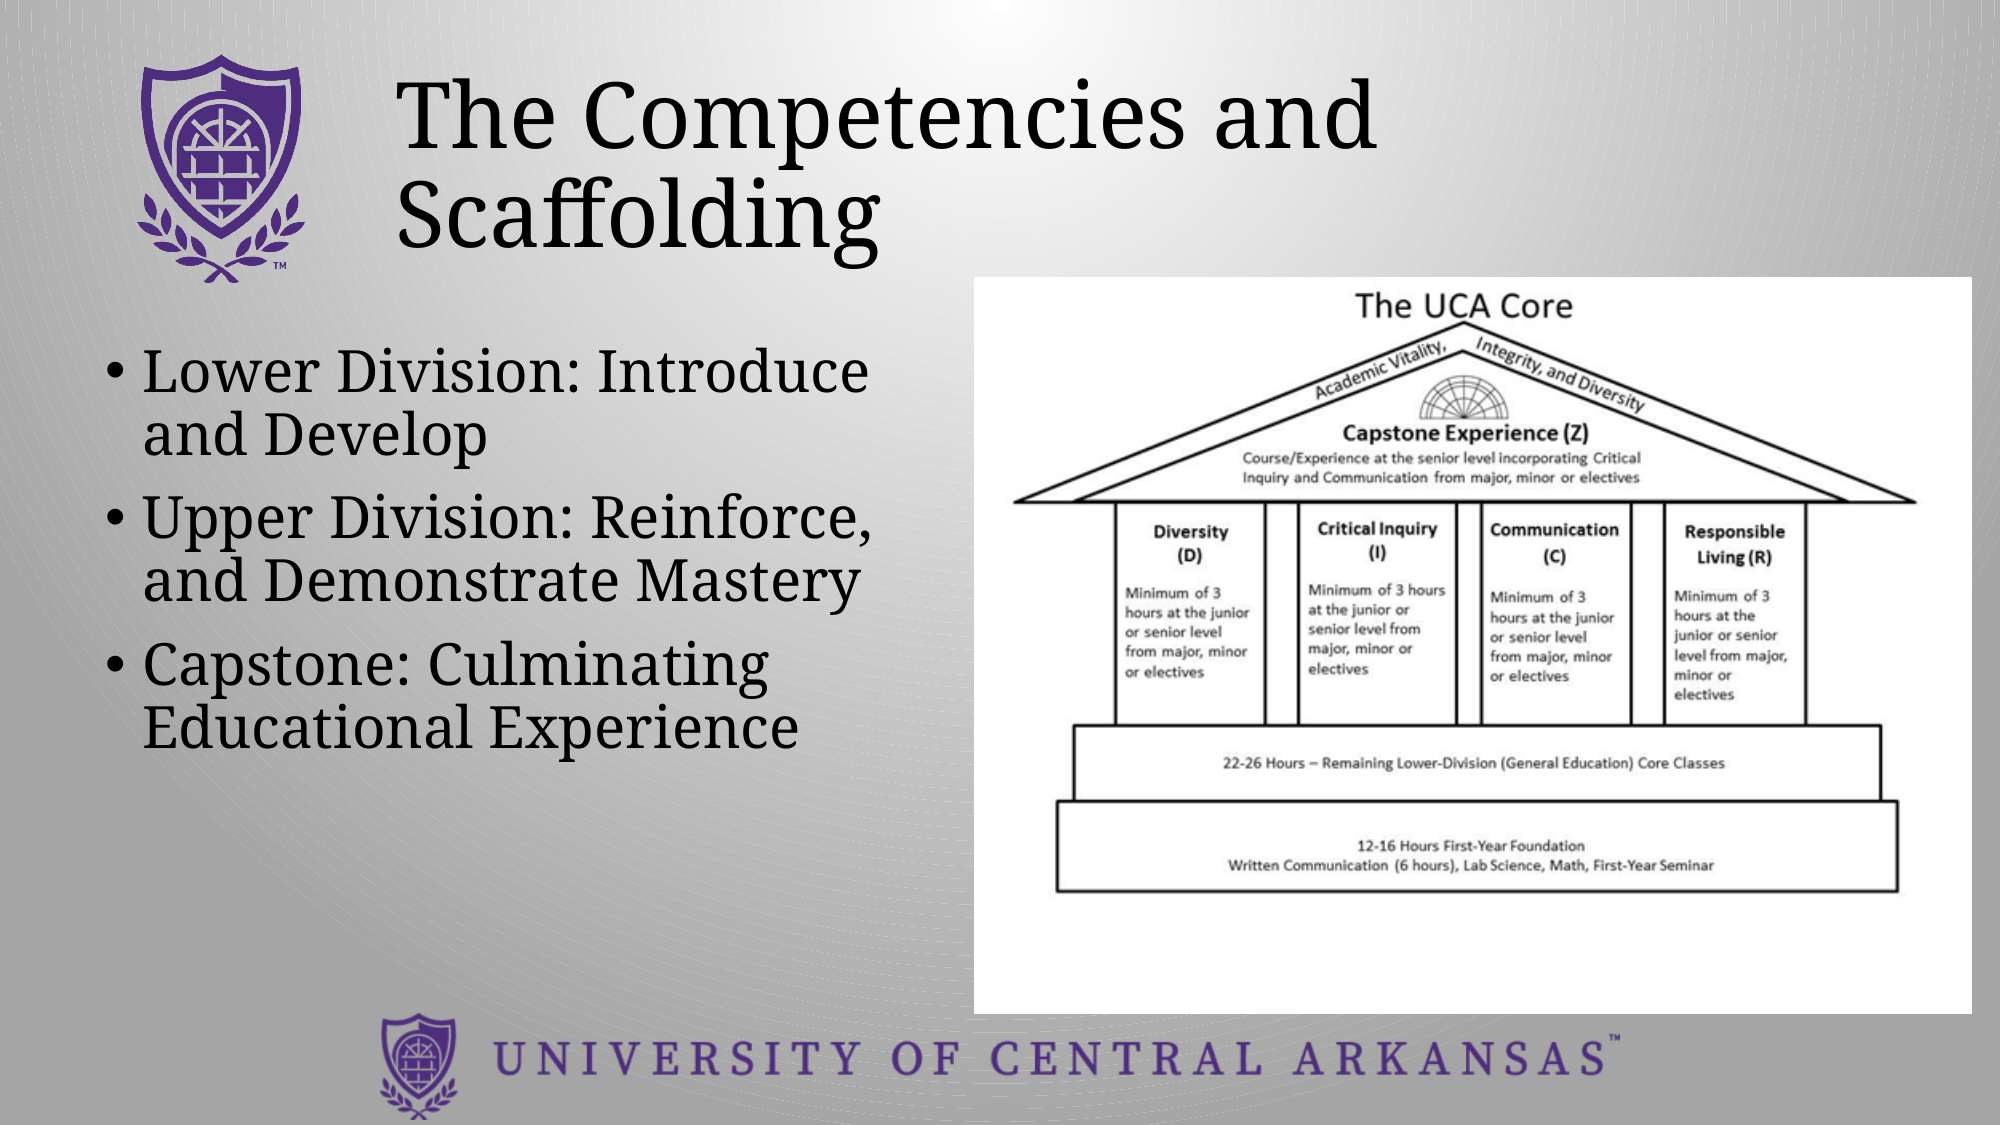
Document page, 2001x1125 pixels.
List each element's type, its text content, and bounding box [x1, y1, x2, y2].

picture [380, 1014, 1620, 1120]
picture [137, 54, 305, 283]
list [974, 277, 1972, 1014]
list Lower Division: Introduce and Develop Upper Division: Reinforce, and Demonstrate Mastery Capstone: Culminating Educational Experience [90, 334, 974, 1014]
title The Competencies and Scaffolding [380, 59, 1863, 278]
